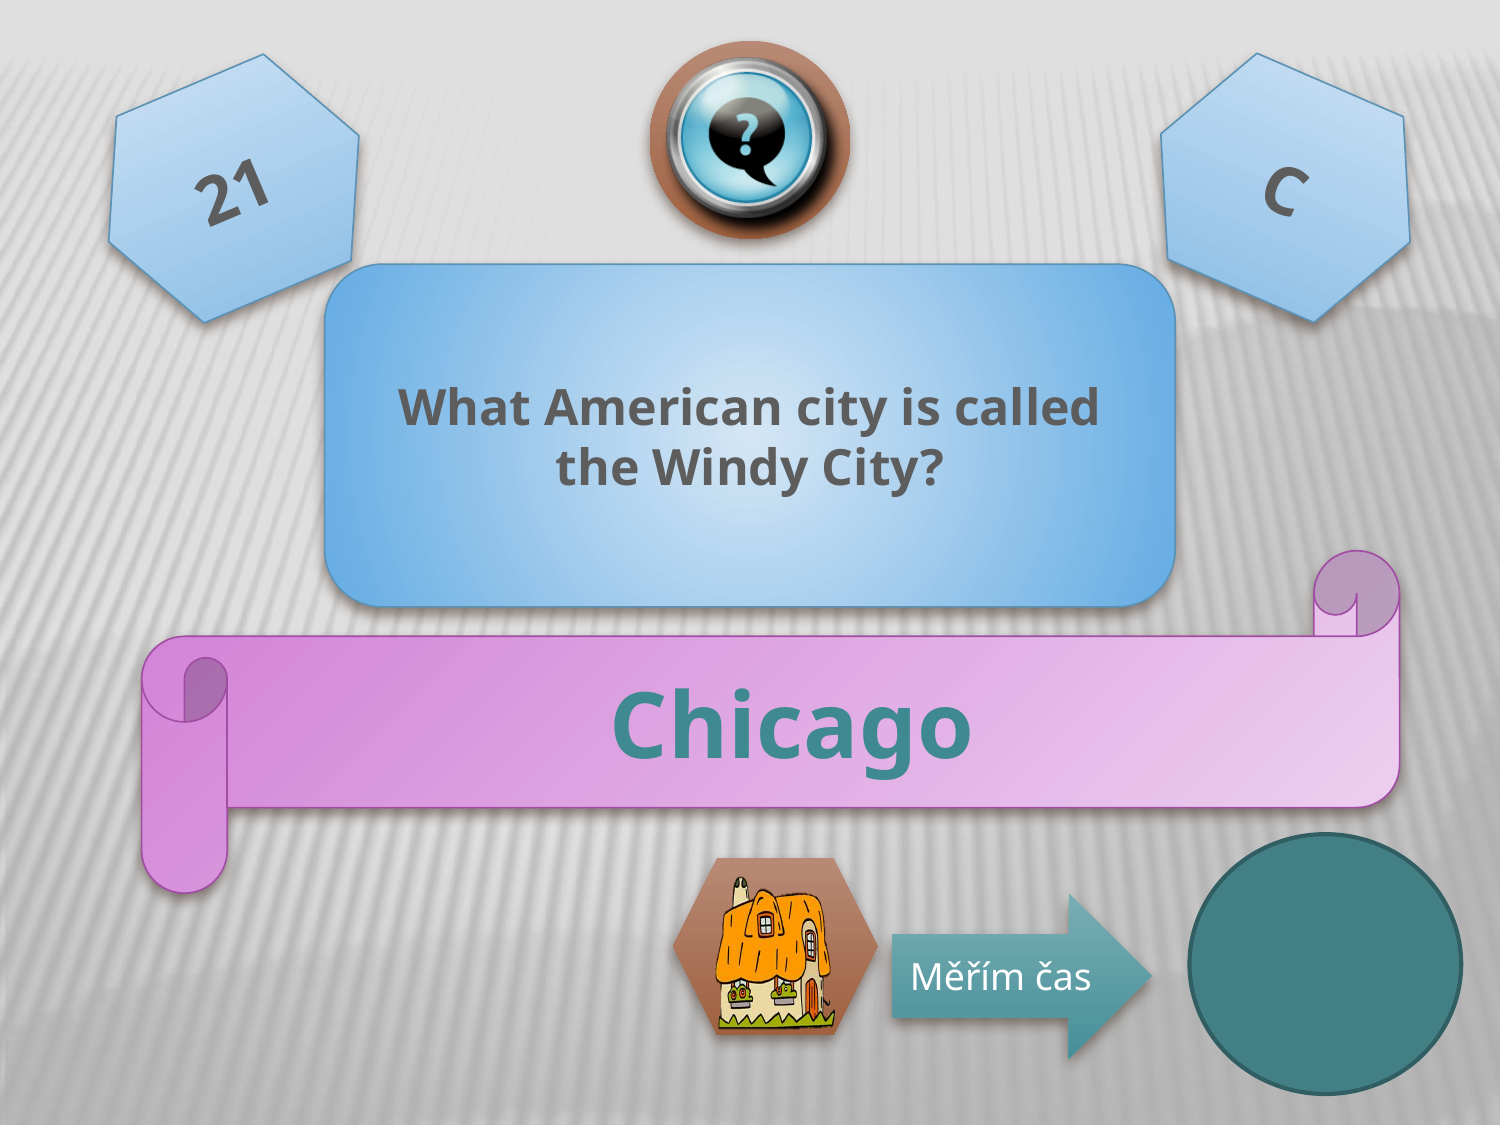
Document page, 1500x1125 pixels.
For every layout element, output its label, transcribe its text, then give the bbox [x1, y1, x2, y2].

text_box [1187, 832, 1464, 1097]
text_box C [1160, 52, 1411, 324]
text_box What American city is called the Windy City? [323, 263, 1177, 608]
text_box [672, 857, 878, 1040]
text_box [649, 40, 851, 242]
text_box 21 [107, 53, 360, 324]
text_box Měřím čas [891, 893, 1152, 1059]
text_box Chicago [140, 549, 1401, 895]
